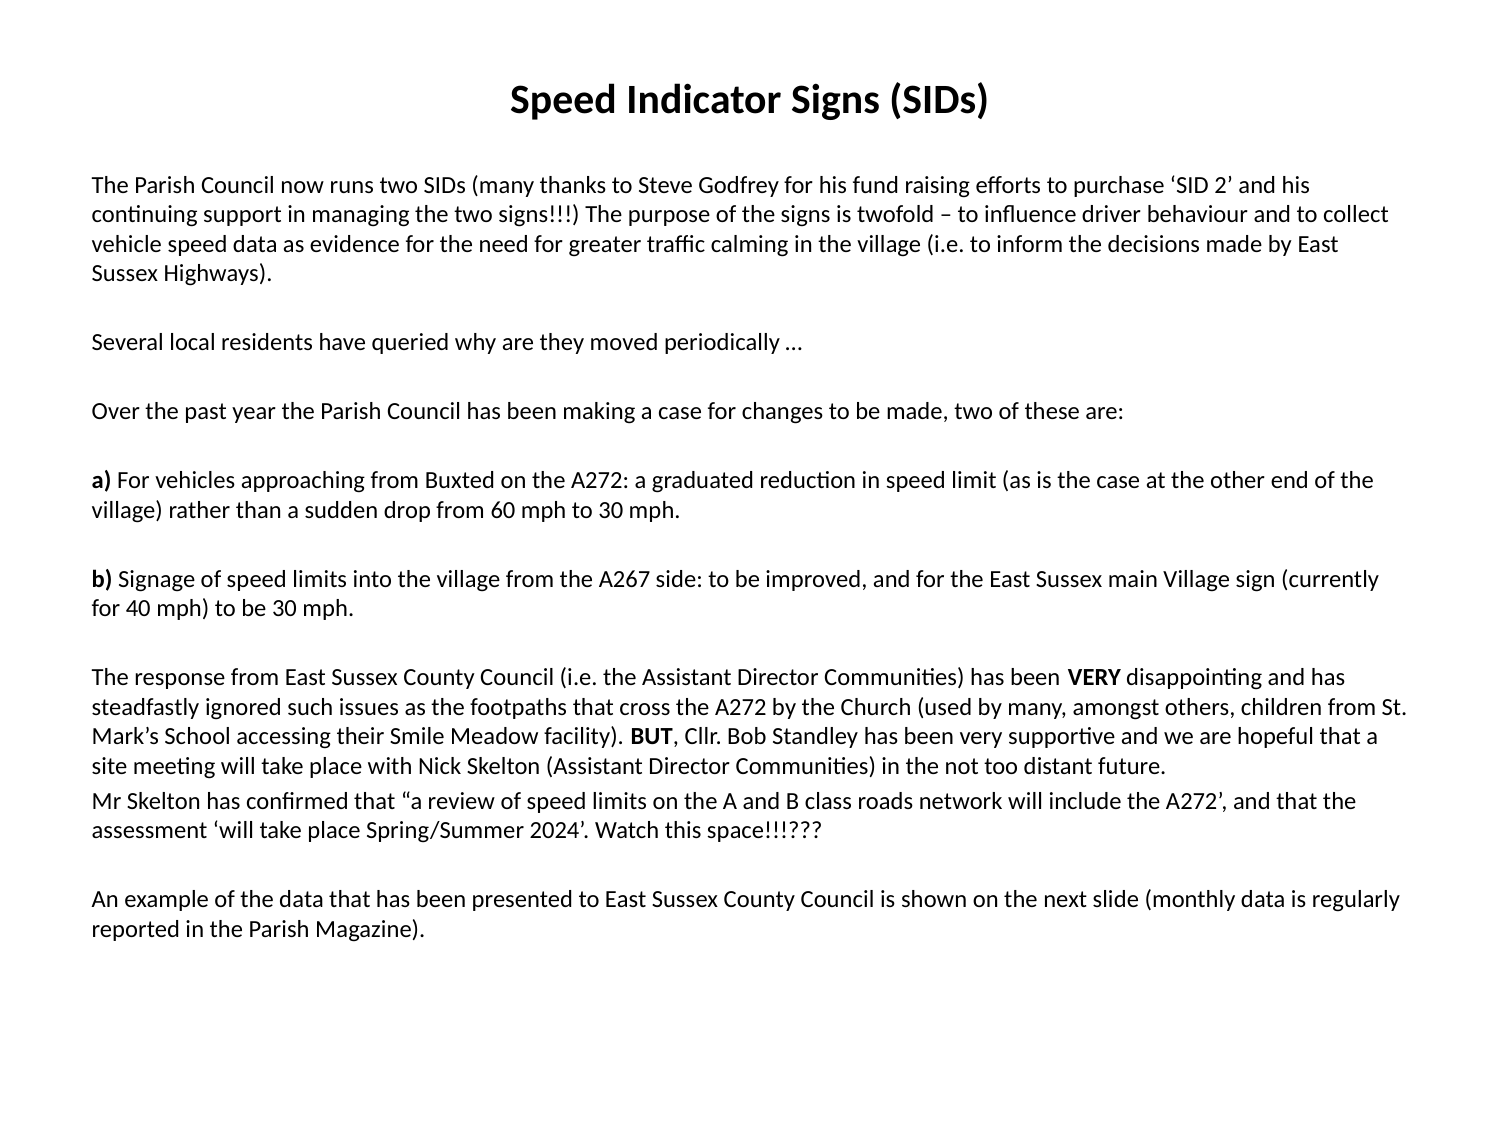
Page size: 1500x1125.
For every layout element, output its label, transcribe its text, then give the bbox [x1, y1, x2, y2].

list The Parish Council now runs two SIDs (many thanks to Steve Godfrey for his fund raising efforts to purchase ‘SID 2’ and his continuing support in managing the two signs!!!) The purpose of the signs is twofold – to influence driver behaviour and to collect vehicle speed data as evidence for the need for greater traffic calming in the village (i.e. to inform the decisions made by East Sussex Highways). Several local residents have queried why are they moved periodically … Over the past year the Parish Council has been making a case for changes to be made, two of these are: a) For vehicles approaching from Buxted on the A272: a graduated reduction in speed limit (as is the case at the other end of the village) rather than a sudden drop from 60 mph to 30 mph. b) Signage of speed limits into the village from the A267 side: to be improved, and for the East Sussex main Village sign (currently for 40 mph) to be 30 mph. The response from East Sussex County Council (i.e. the Assistant Director Communities) has been VERY disappointing and has steadfastly ignored such issues as the footpaths that cross the A272 by the Church (used by many, amongst others, children from St. Mark’s School accessing their Smile Meadow facility). BUT, Cllr. Bob Standley has been very supportive and we are hopeful that a site meeting will take place with Nick Skelton (Assistant Director Communities) in the not too distant future. Mr Skelton has confirmed that “a review of speed limits on the A and B class roads network will include the A272’, and that the assessment ‘will take place Spring/Summer 2024’. Watch this space!!!??? An example of the data that has been presented to East Sussex County Council is shown on the next slide (monthly data is regularly reported in the Parish Magazine). Peter Weston [76, 160, 1427, 1024]
title Speed Indicator Signs (SIDs) [75, 45, 1425, 149]
